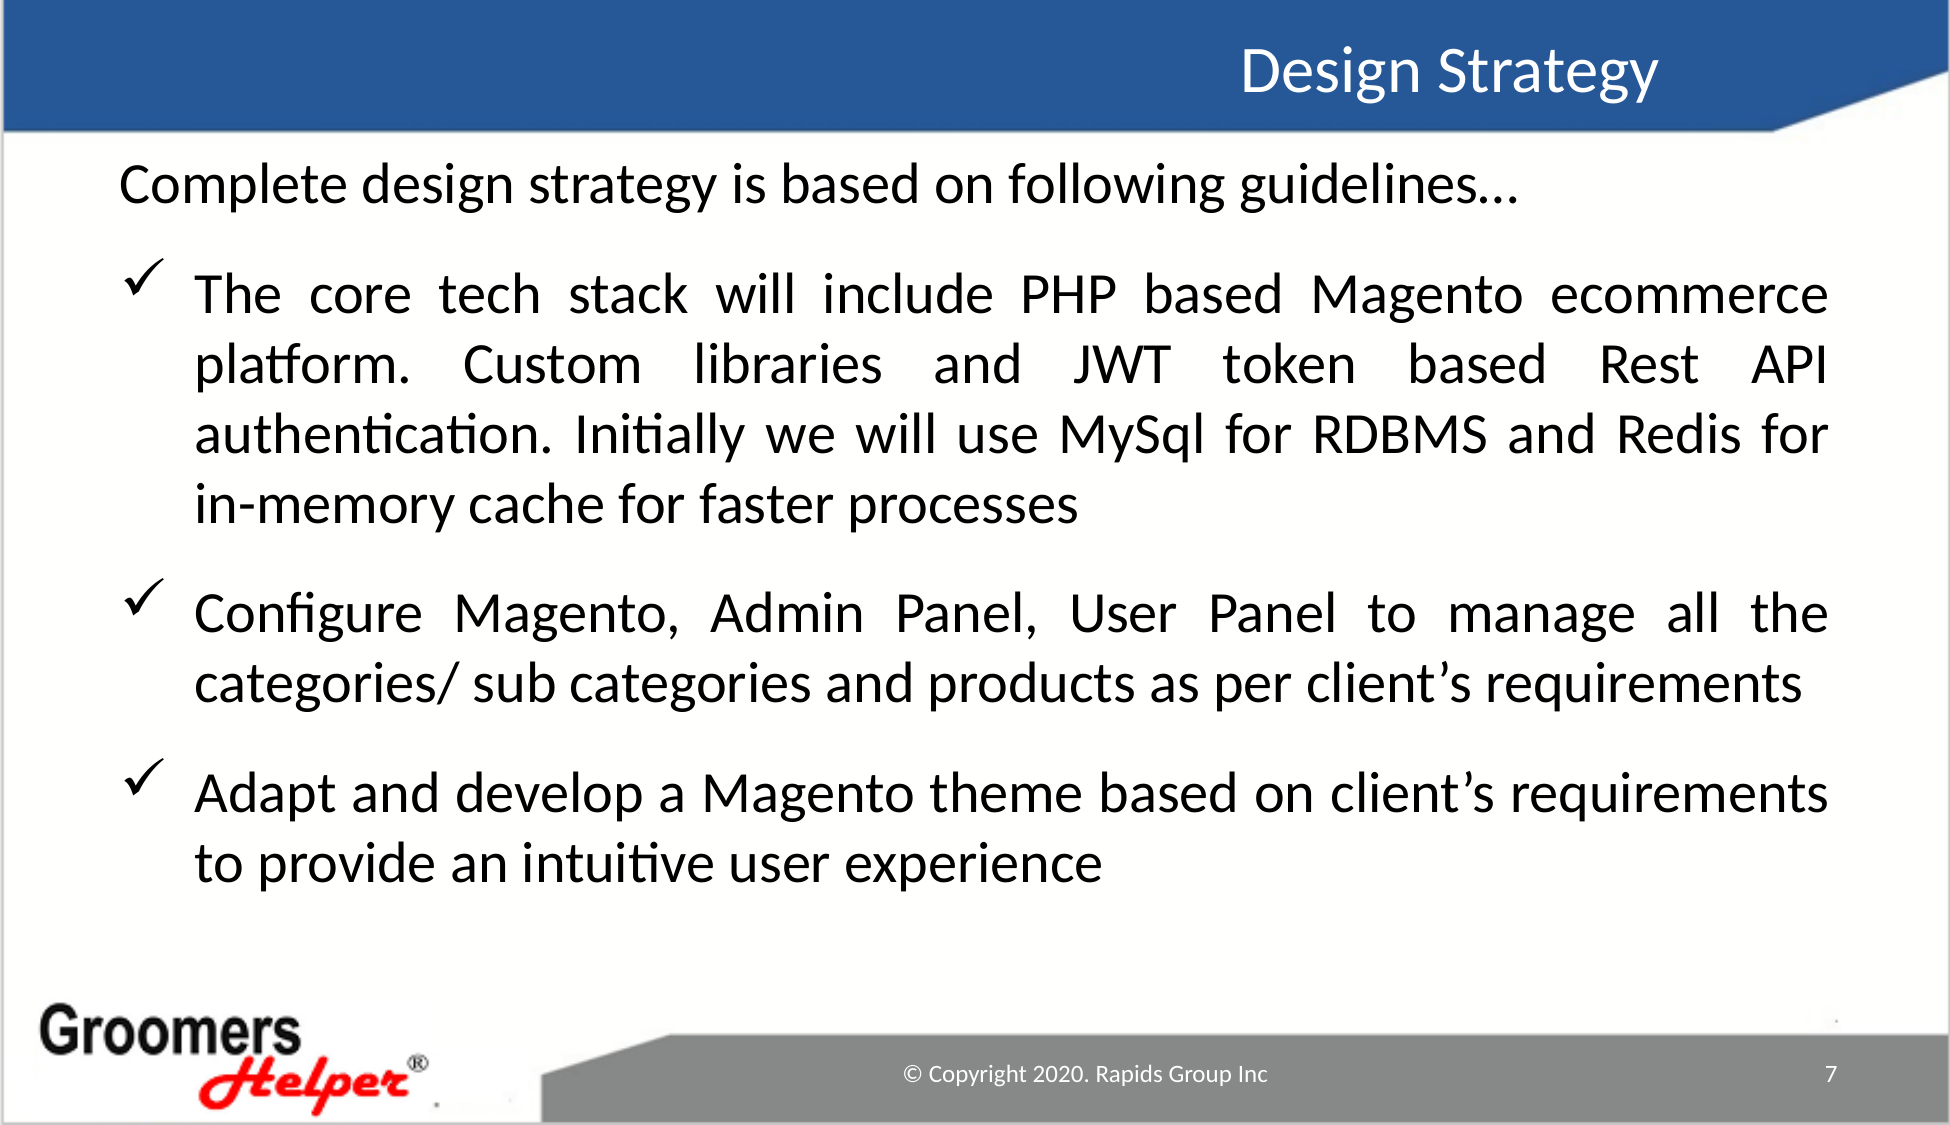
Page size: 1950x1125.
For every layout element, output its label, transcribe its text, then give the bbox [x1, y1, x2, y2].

footer © Copyright 2020. Rapids Group Inc [666, 1042, 1284, 1103]
picture [0, 0, 1950, 1125]
text_box Complete design strategy is based on following guidelines… The core tech stack will include PHP based Magento ecommerce platform. Custom libraries and JWT token based Rest API authentication. Initially we will use MySql for RDBMS and Redis for in-memory cache for faster processes Configure Magento, Admin Panel, User Panel to manage all the categories/ sub categories and products as per client’s requirements Adapt and develop a Magento theme based on client’s requirements to provide an intuitive user experience [104, 137, 1845, 1042]
slide_number 7 [1397, 1042, 1853, 1103]
text_box Design Strategy [474, 18, 1675, 113]
